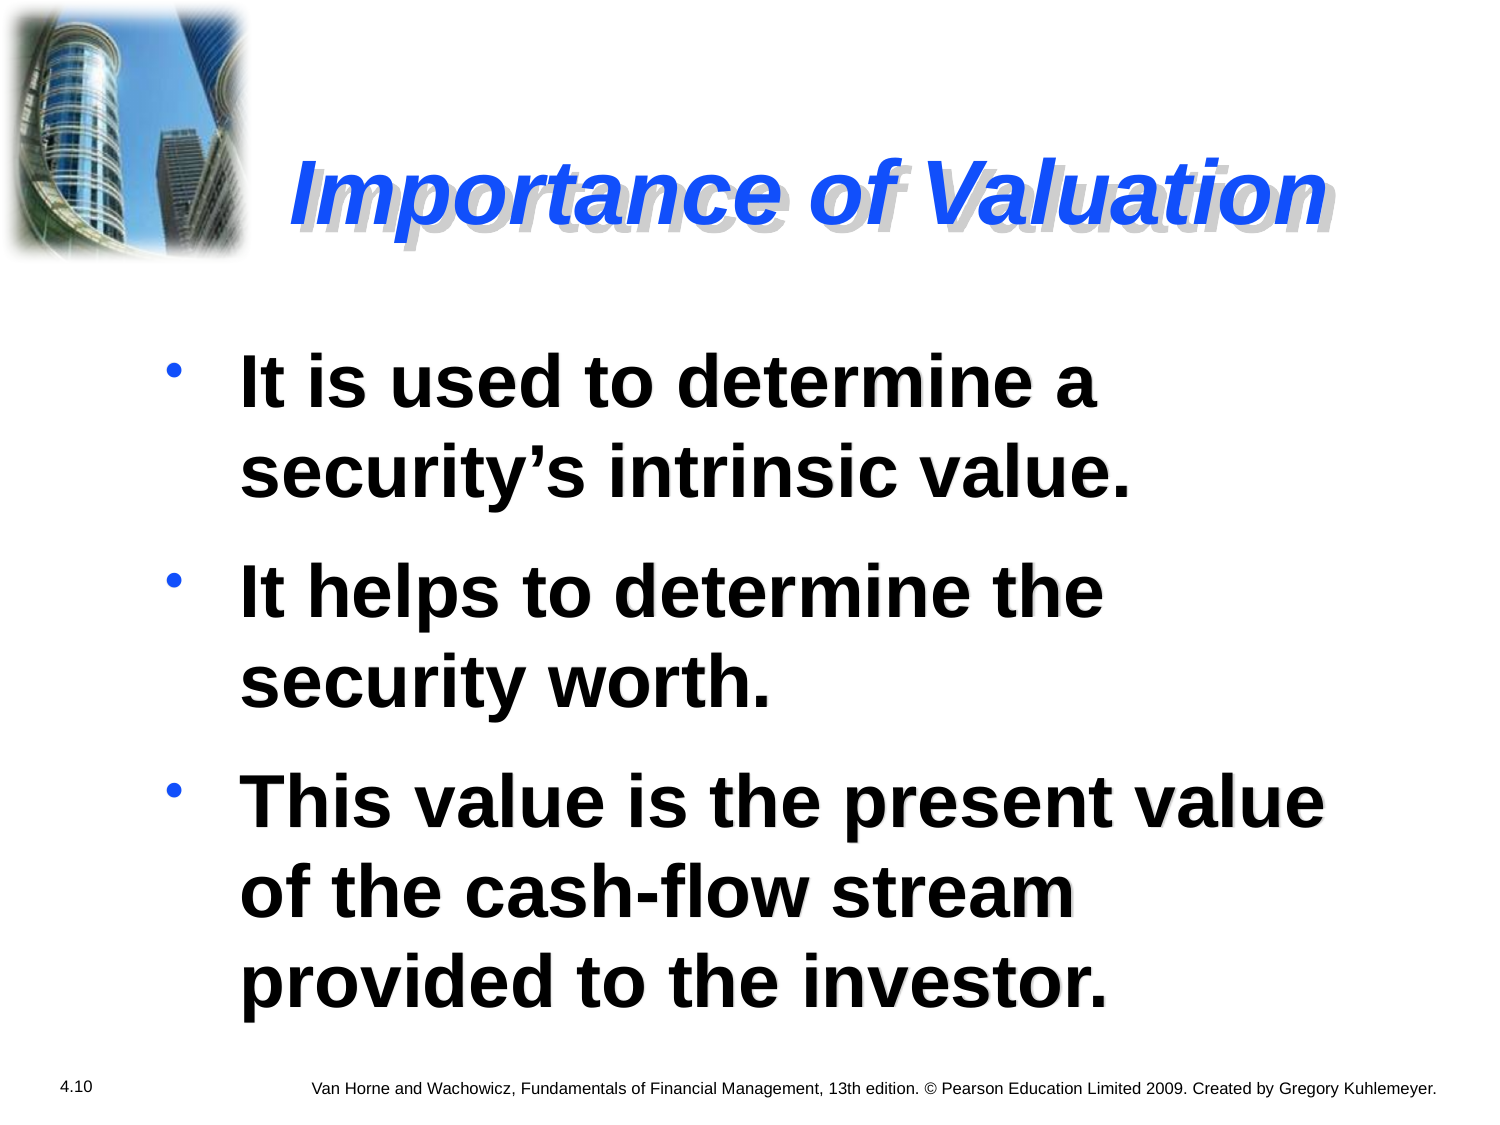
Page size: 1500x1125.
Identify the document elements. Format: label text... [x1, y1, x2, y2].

picture [30, 29, 224, 235]
title Importance of Valuation [274, 123, 1451, 251]
list It is used to determine a security’s intrinsic value. It helps to determine the security worth. This value is the present value of the cash-flow stream provided to the investor. [74, 324, 1426, 1125]
